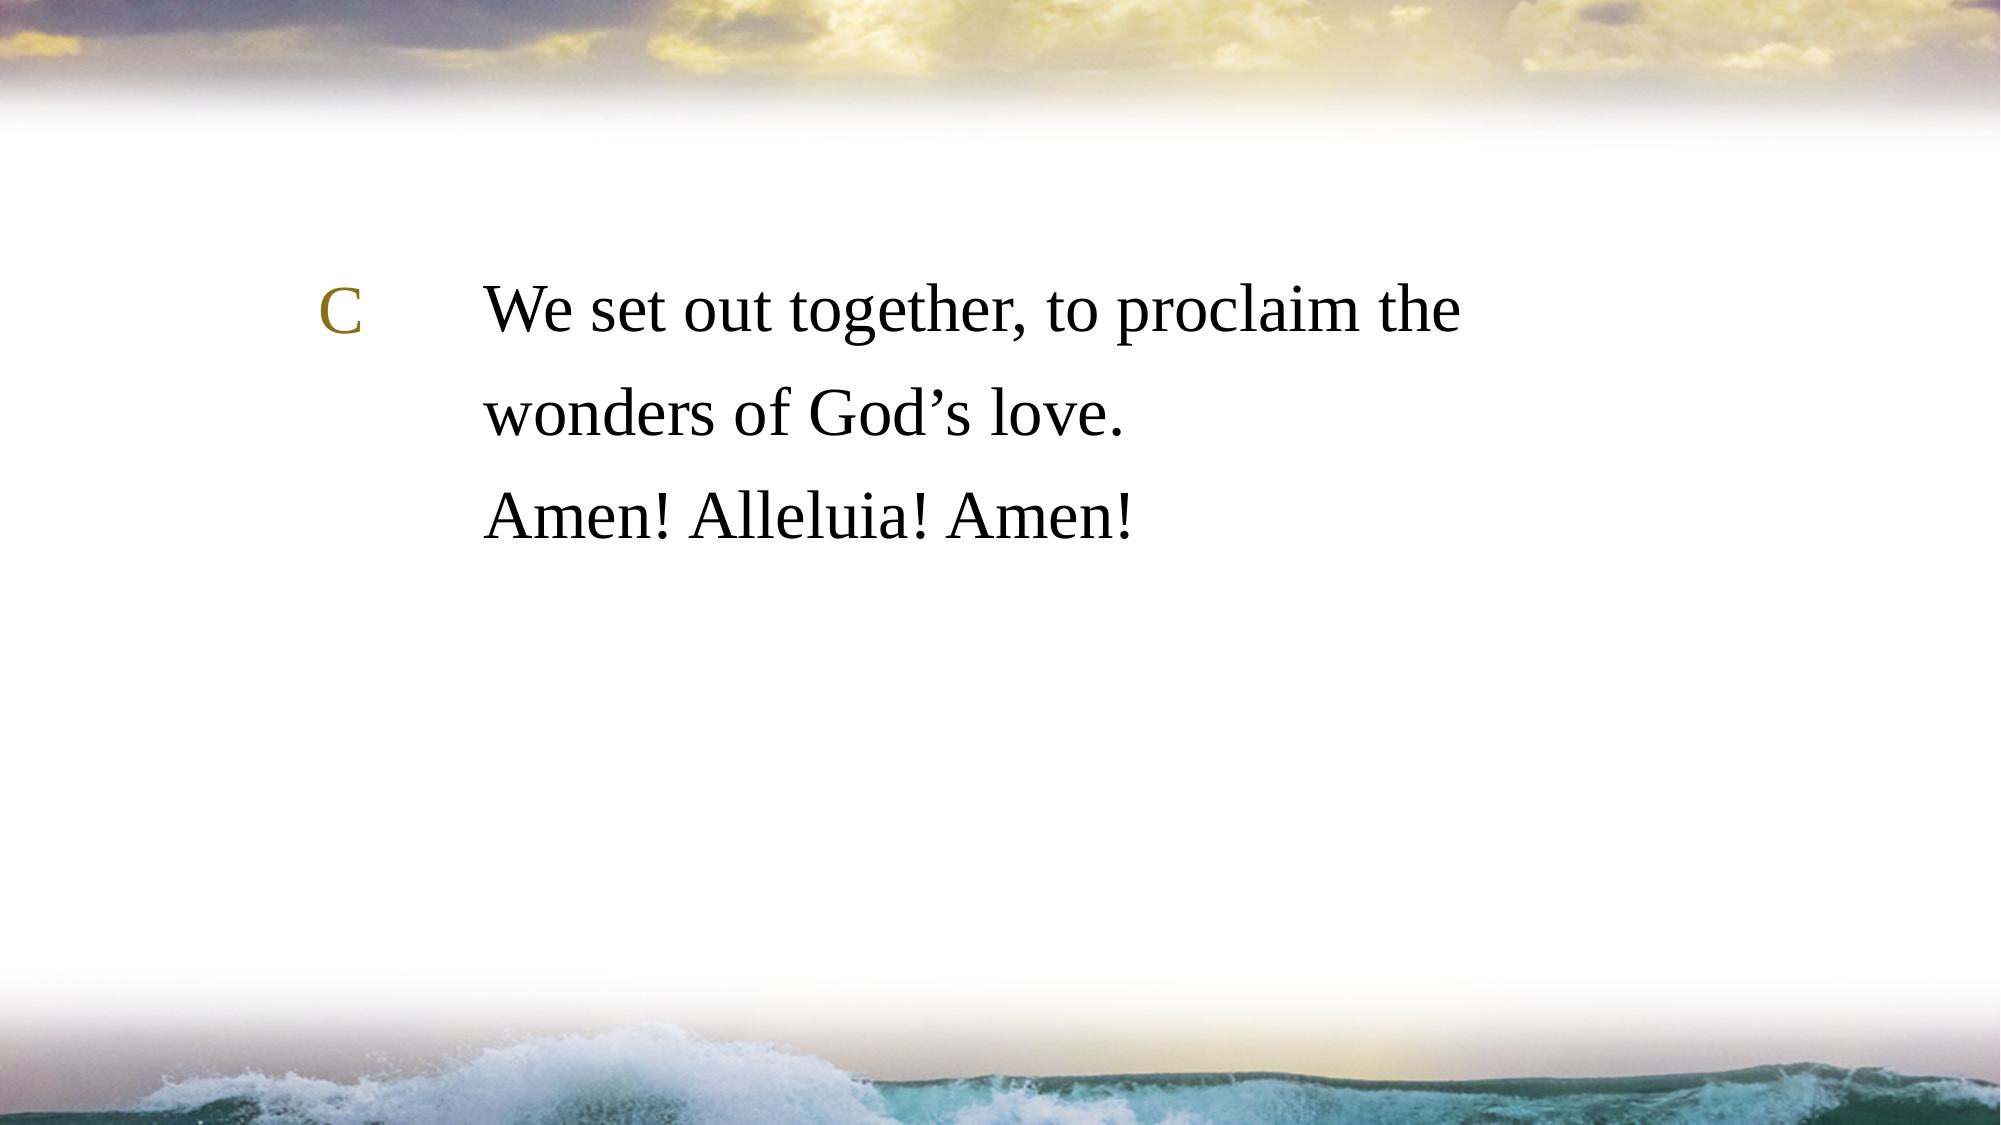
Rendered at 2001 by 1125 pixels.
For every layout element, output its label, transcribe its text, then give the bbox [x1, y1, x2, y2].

list C [303, 267, 445, 417]
picture [0, 0, 2001, 1125]
subtitle We set out together, to proclaim the wonders of God’s love. Amen! Alleluia! Amen! [468, 255, 1863, 362]
